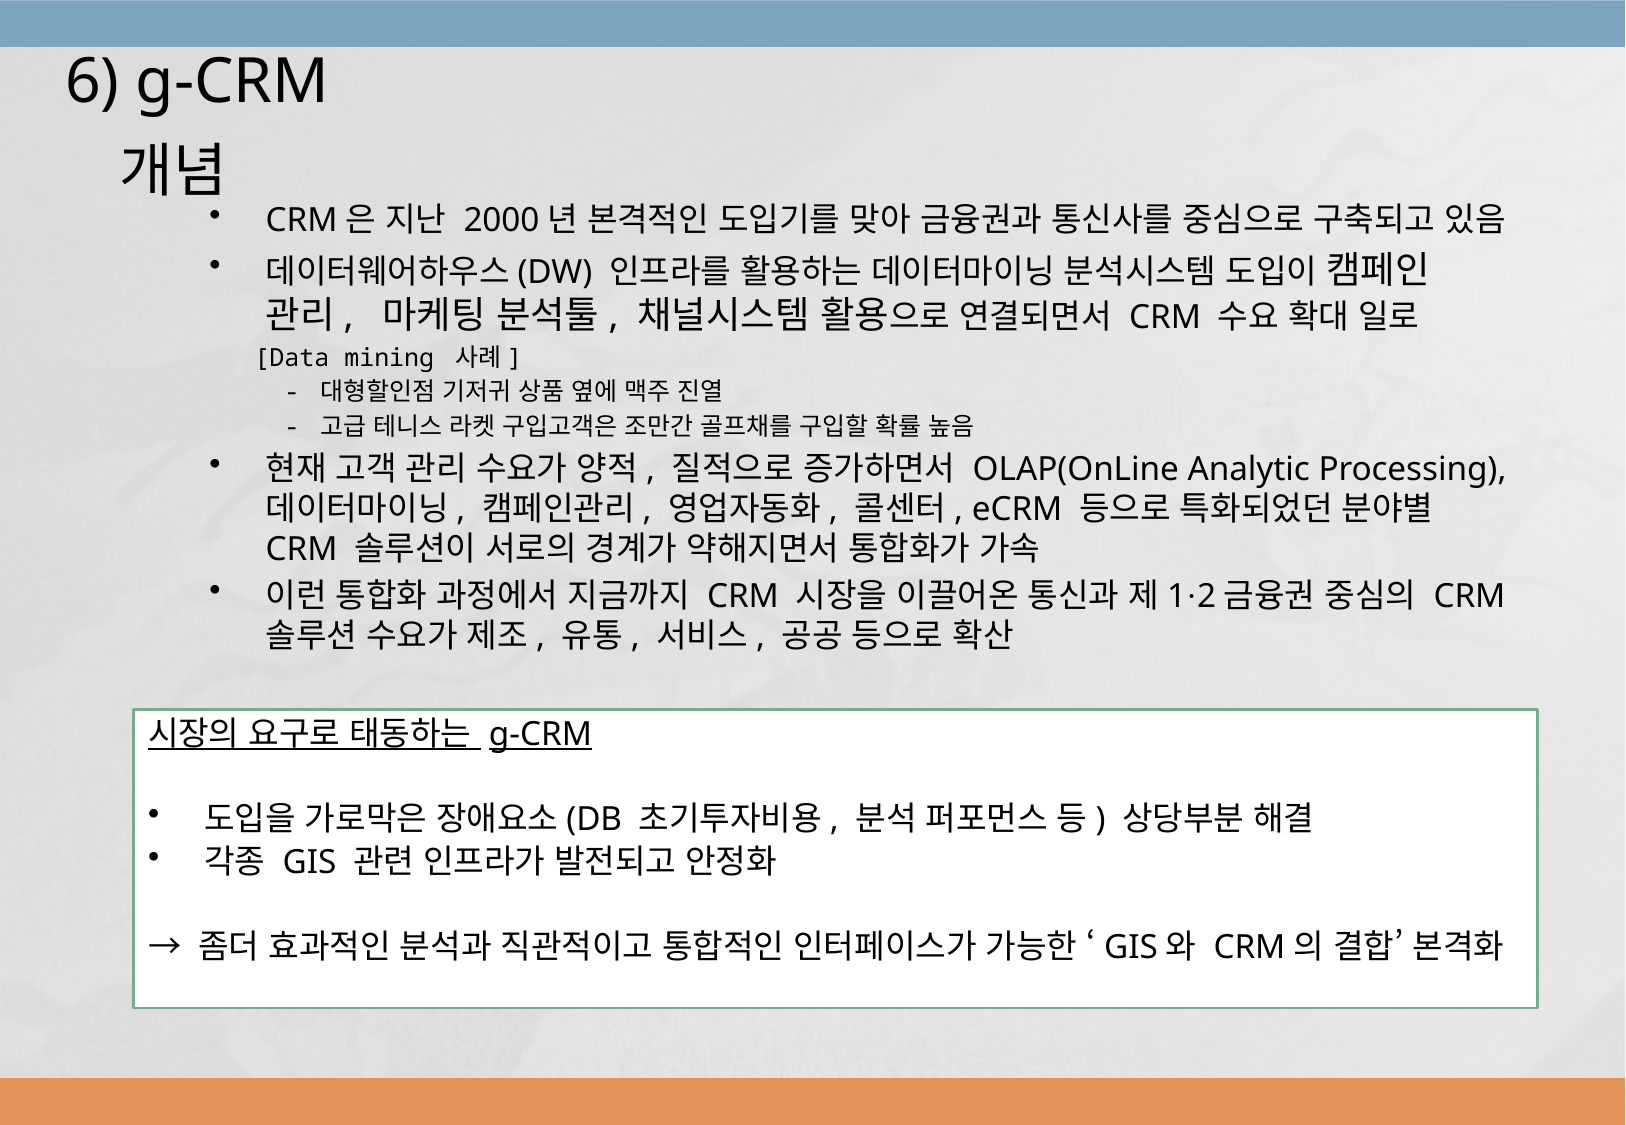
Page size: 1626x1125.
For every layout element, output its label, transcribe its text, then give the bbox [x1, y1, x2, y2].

text_box 개념 [105, 125, 242, 211]
text_box 시장의 요구로 태동하는 g-CRM 도입을 가로막은 장애요소(DB 초기투자비용, 분석 퍼포먼스 등) 상당부분 해결 각종 GIS 관련 인프라가 발전되고 안정화 → 좀더 효과적인 분석과 직관적이고 통합적인 인터페이스가 가능한 ‘GIS와 CRM의 결합’ 본격화 [132, 708, 1539, 1009]
text_box 6) g-CRM [50, 32, 345, 123]
text_box CRM은 지난 2000년 본격적인 도입기를 맞아 금융권과 통신사를 중심으로 구축되고 있음 데이터웨어하우스(DW) 인프라를 활용하는 데이터마이닝 분석시스템 도입이 캠페인 관리, 마케팅 분석툴, 채널시스템 활용으로 연결되면서 CRM 수요 확대 일로 [Data mining 사례] - 대형할인점 기저귀 상품 옆에 맥주 진열 - 고급 테니스 라켓 구입고객은 조만간 골프채를 구입할 확률 높음 현재 고객 관리 수요가 양적, 질적으로 증가하면서 OLAP(OnLine Analytic Processing), 데이터마이닝, 캠페인관리, 영업자동화, 콜센터, eCRM 등으로 특화되었던 분야별 CRM 솔루션이 서로의 경계가 약해지면서 통합화가 가속 이런 통합화 과정에서 지금까지 CRM 시장을 이끌어온 통신과 제1·2금융권 중심의 CRM 솔루션 수요가 제조, 유통, 서비스, 공공 등으로 확산 [194, 191, 1525, 660]
